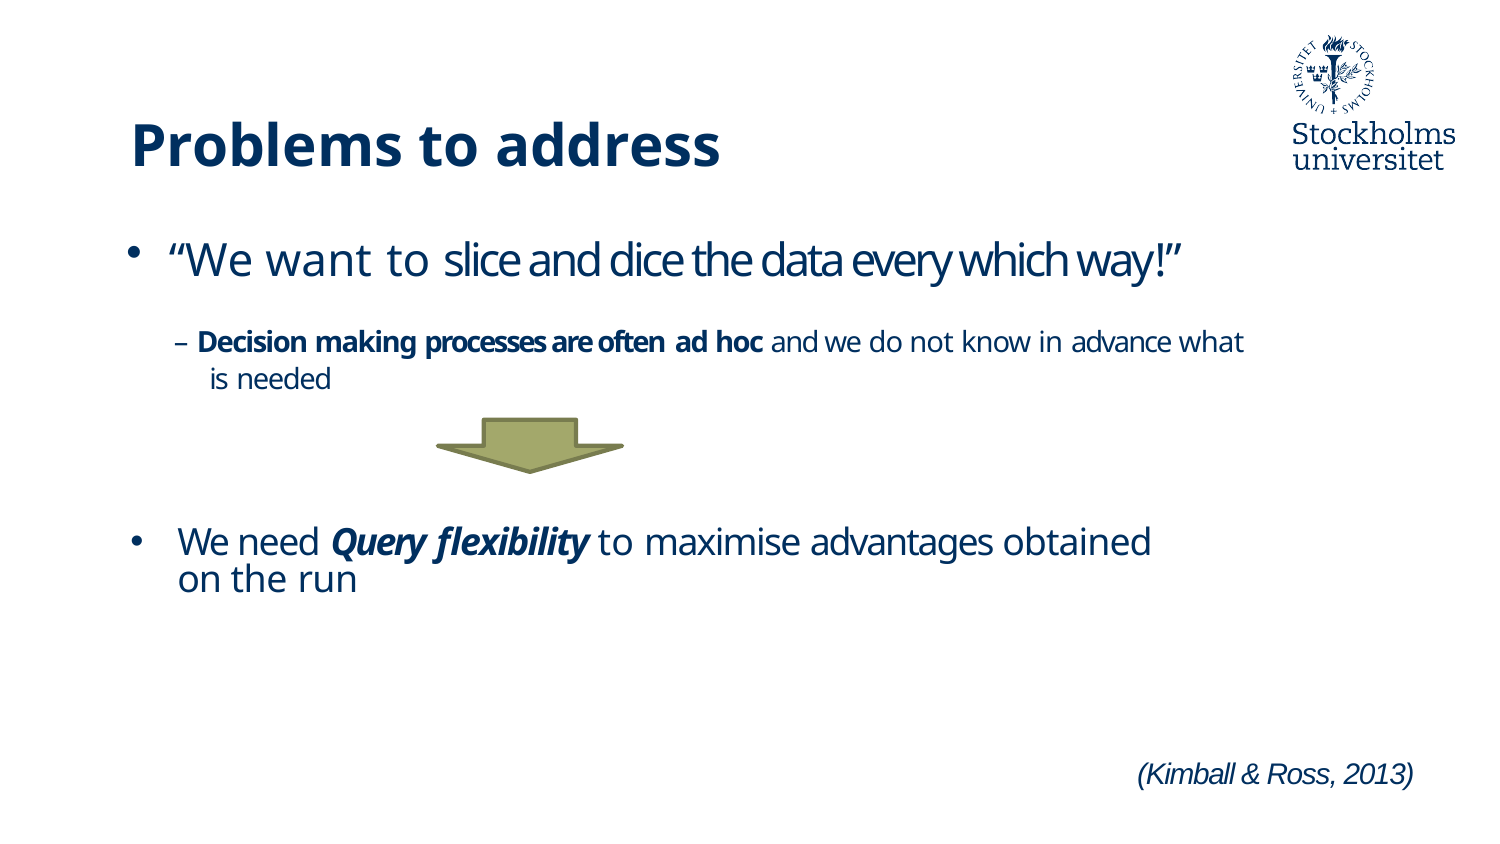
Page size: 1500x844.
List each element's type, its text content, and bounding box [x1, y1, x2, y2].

text_box Problems to address [128, 107, 1500, 178]
text_box “We want to slice and dice the data every which way!” [124, 238, 1313, 332]
text_box We need Query flexibility to maximise advantages obtained on the run [128, 526, 1197, 601]
picture [1293, 35, 1455, 107]
text_box (Kimball & Ross, 2013) [1135, 754, 1427, 791]
text_box – Decision making processes are often ad hoc and we do not know in advance what is needed [116, 321, 1304, 442]
text_box [435, 442, 625, 474]
